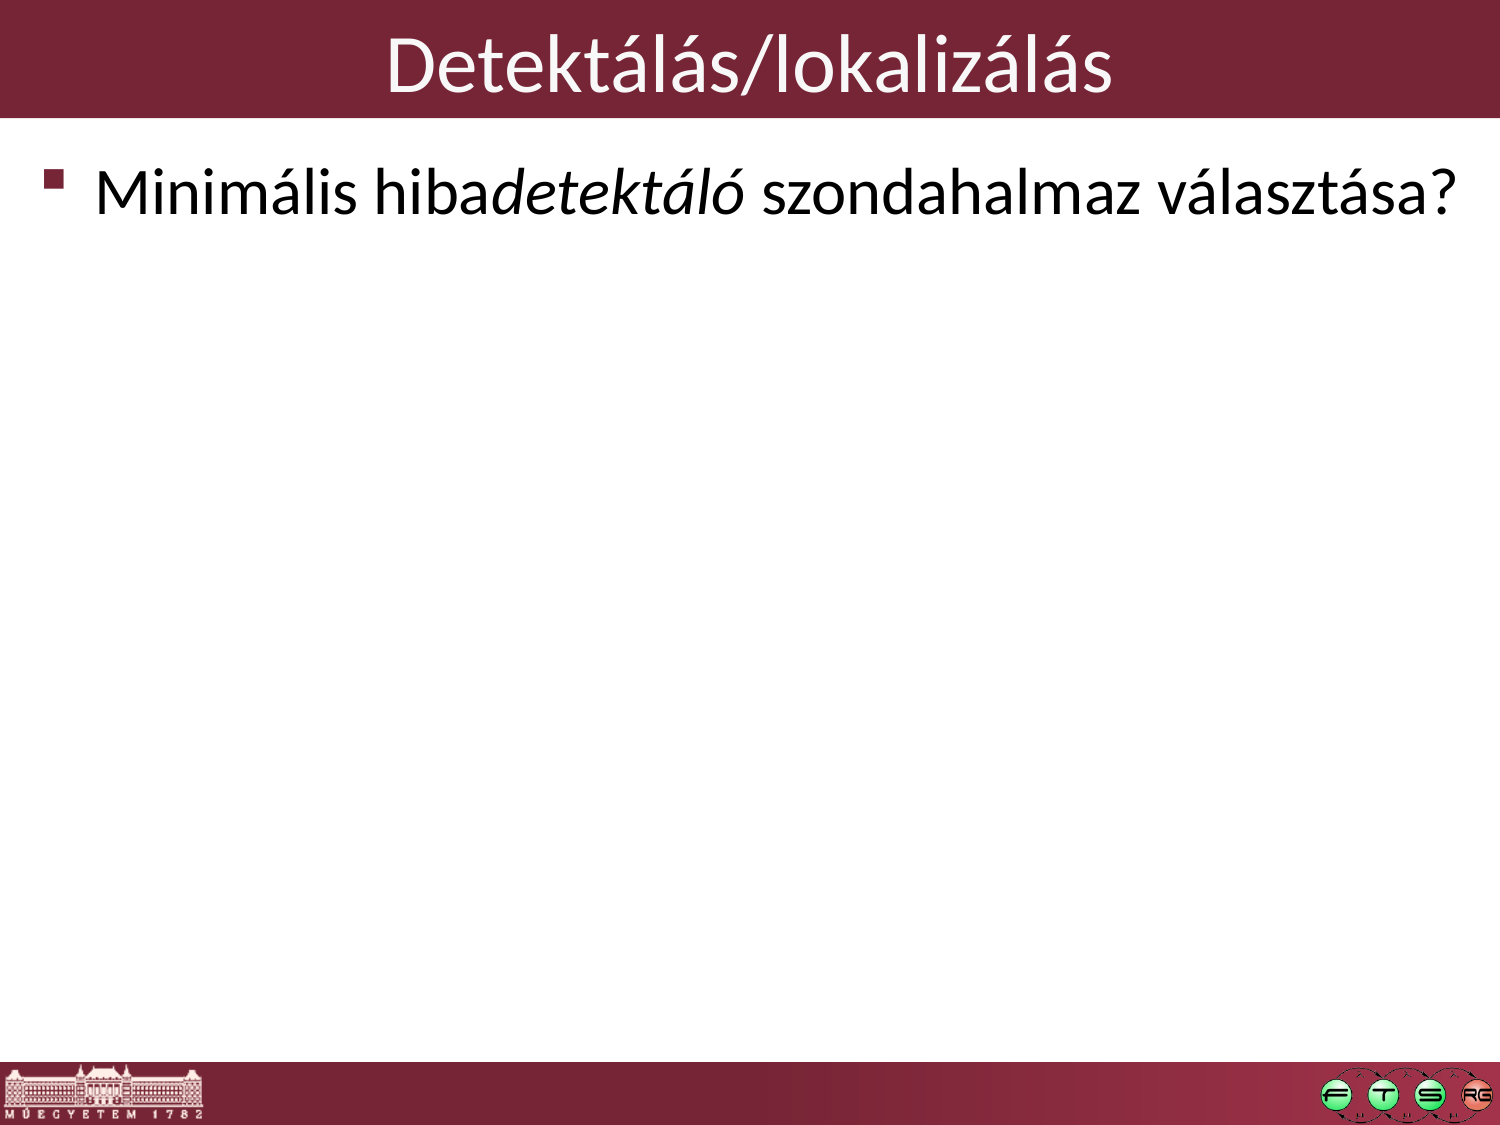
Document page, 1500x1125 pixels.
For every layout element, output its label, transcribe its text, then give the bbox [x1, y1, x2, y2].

picture [0, 1063, 209, 1123]
list Minimális hibadetektáló szondahalmaz választása? [23, 140, 1477, 1048]
picture [1318, 1065, 1494, 1125]
title Detektálás/lokalizálás [0, 0, 1500, 119]
